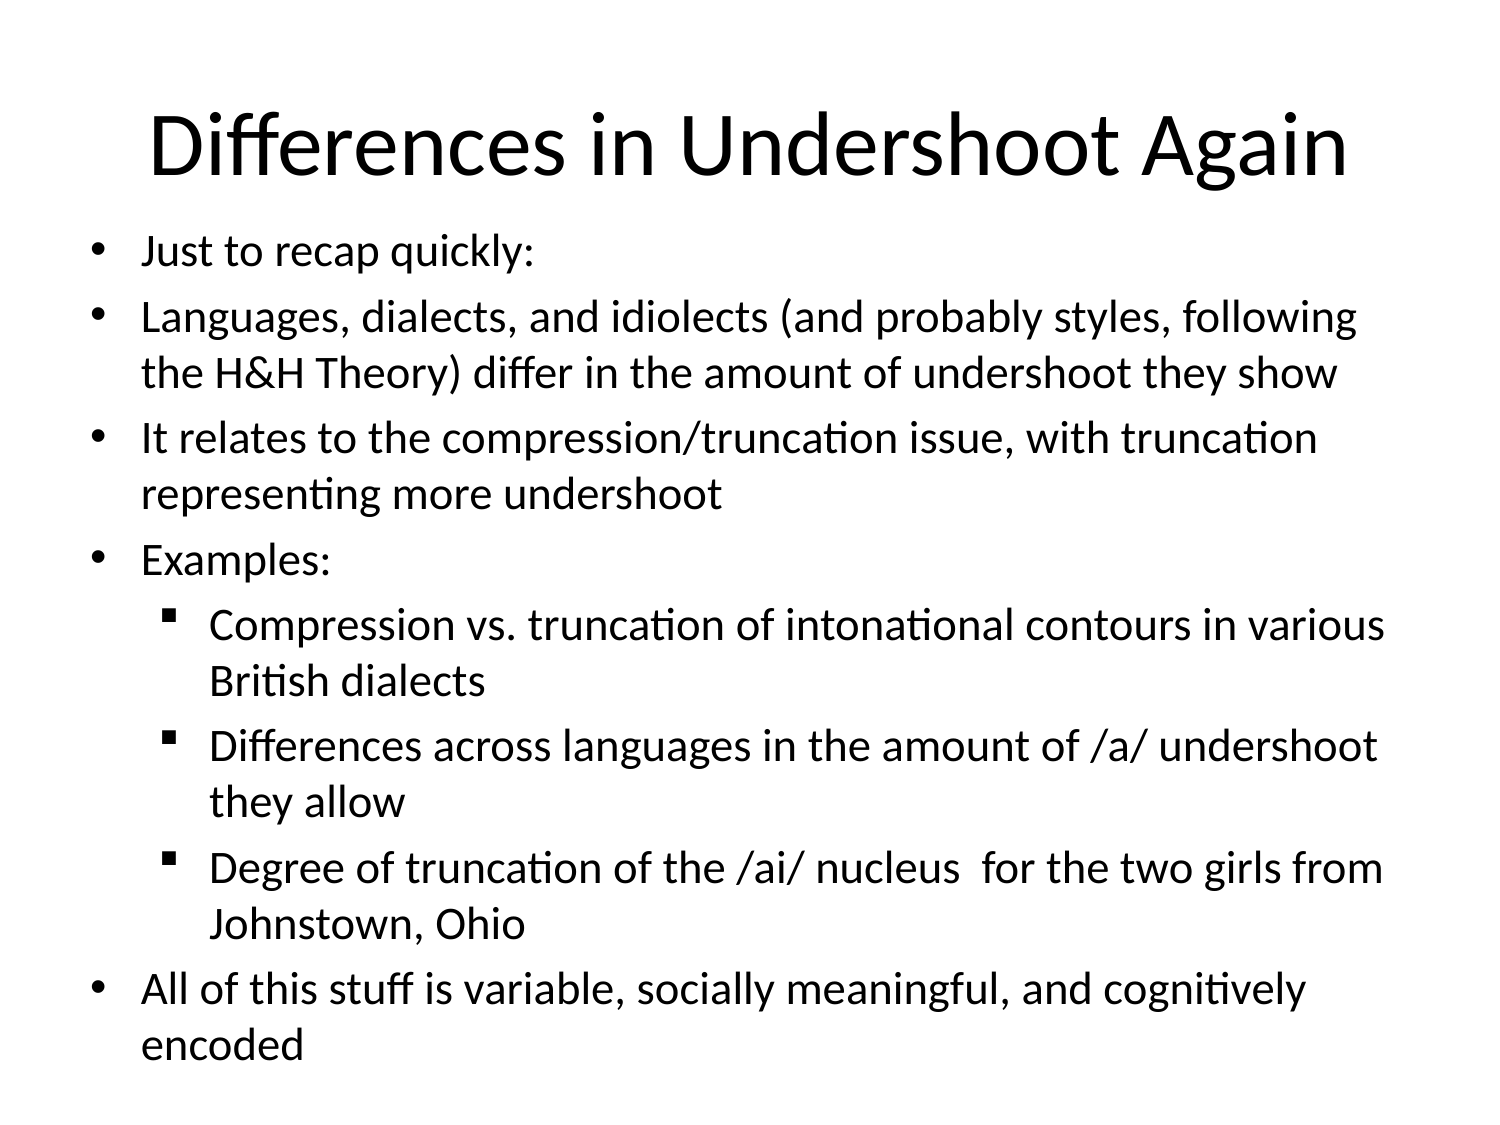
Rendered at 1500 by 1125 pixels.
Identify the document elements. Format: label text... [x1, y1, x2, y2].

title Differences in Undershoot Again [75, 45, 1425, 212]
list Just to recap quickly: Languages, dialects, and idiolects (and probably styles, following the H&H Theory) differ in the amount of undershoot they show It relates to the compression/truncation issue, with truncation representing more undershoot Examples: Compression vs. truncation of intonational contours in various British dialects Differences across languages in the amount of /a/ undershoot they allow Degree of truncation of the /ai/ nucleus for the two girls from Johnstown, Ohio All of this stuff is variable, socially meaningful, and cognitively encoded [75, 212, 1425, 1088]
